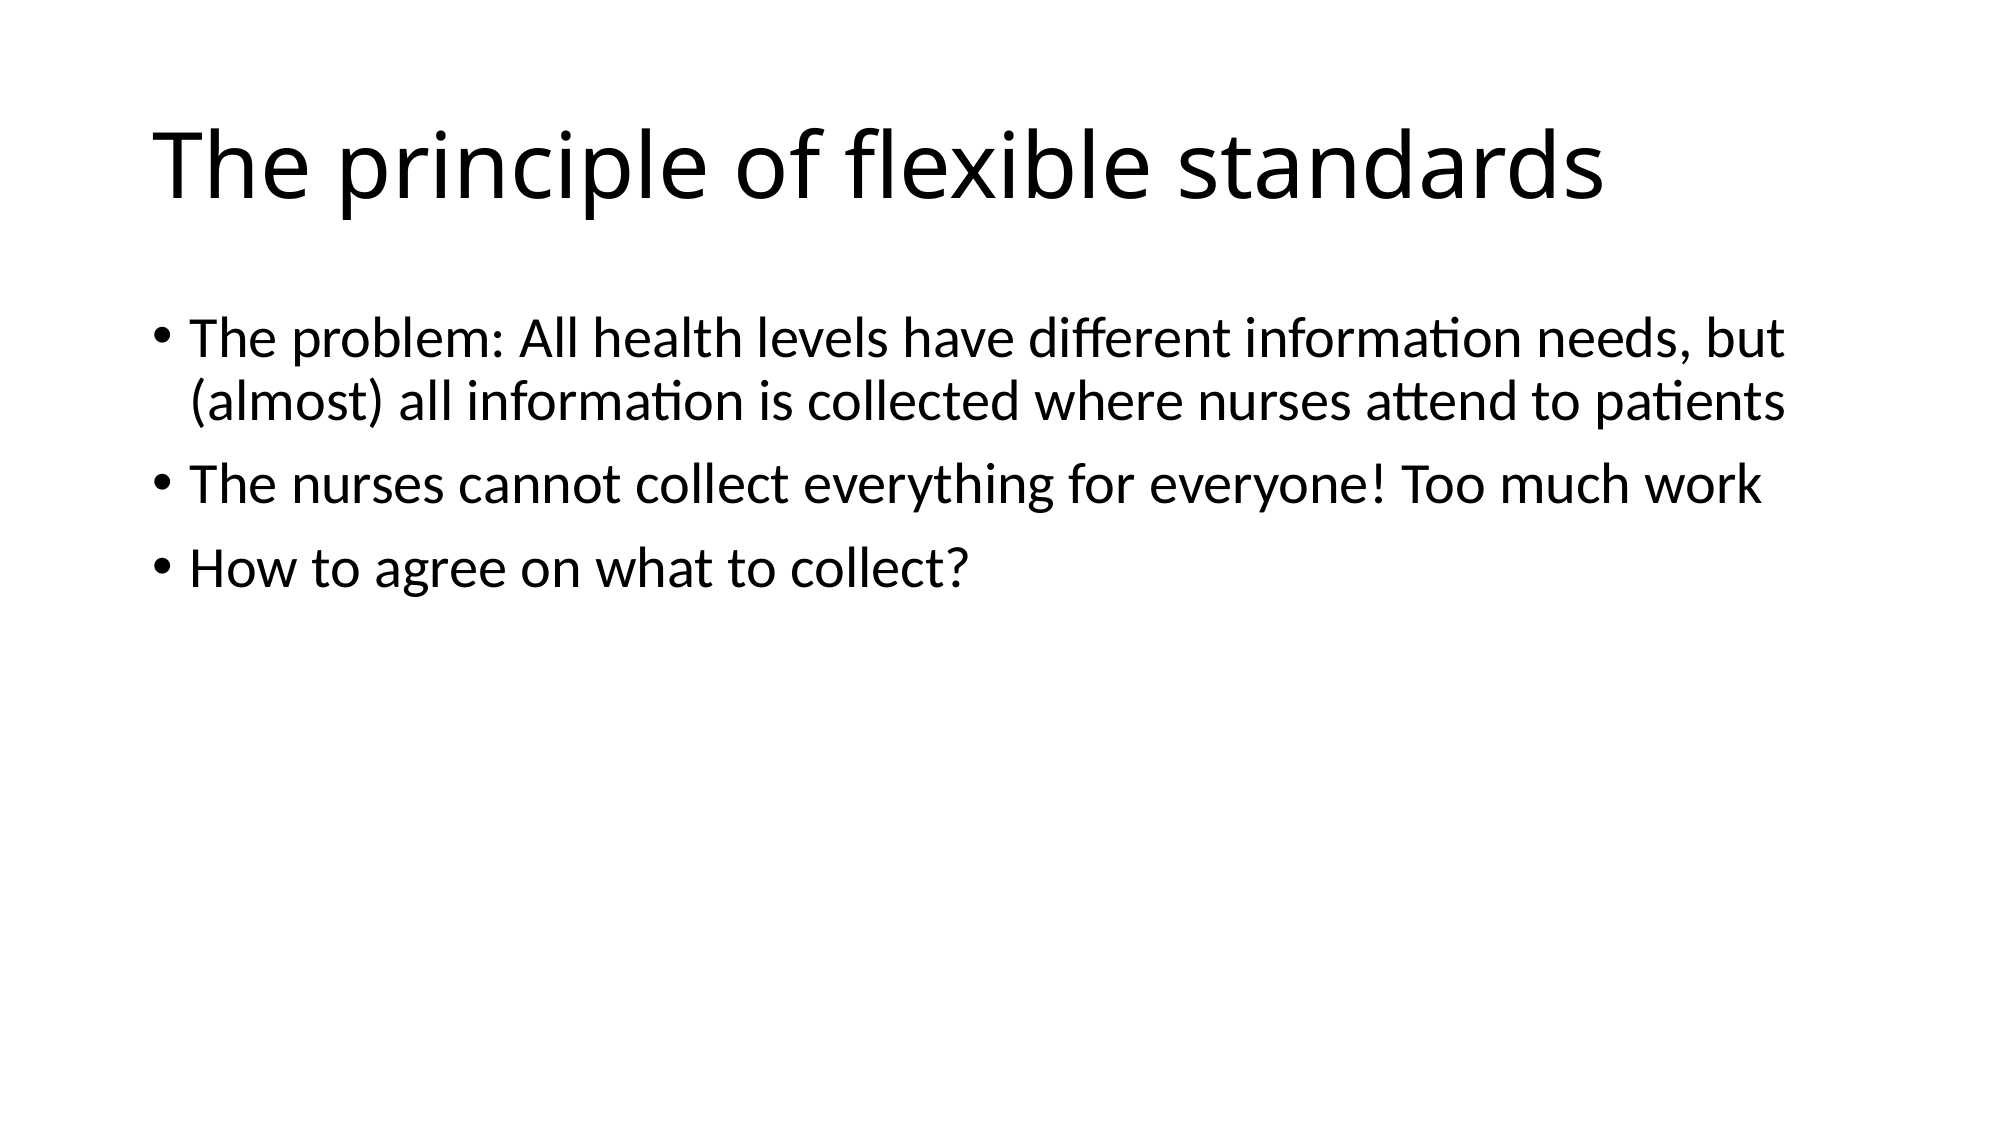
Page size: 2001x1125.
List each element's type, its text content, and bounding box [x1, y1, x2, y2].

title The principle of flexible standards [137, 59, 1863, 278]
list The problem: All health levels have different information needs, but (almost) all information is collected where nurses attend to patients The nurses cannot collect everything for everyone! Too much work How to agree on what to collect? [137, 299, 1863, 1014]
